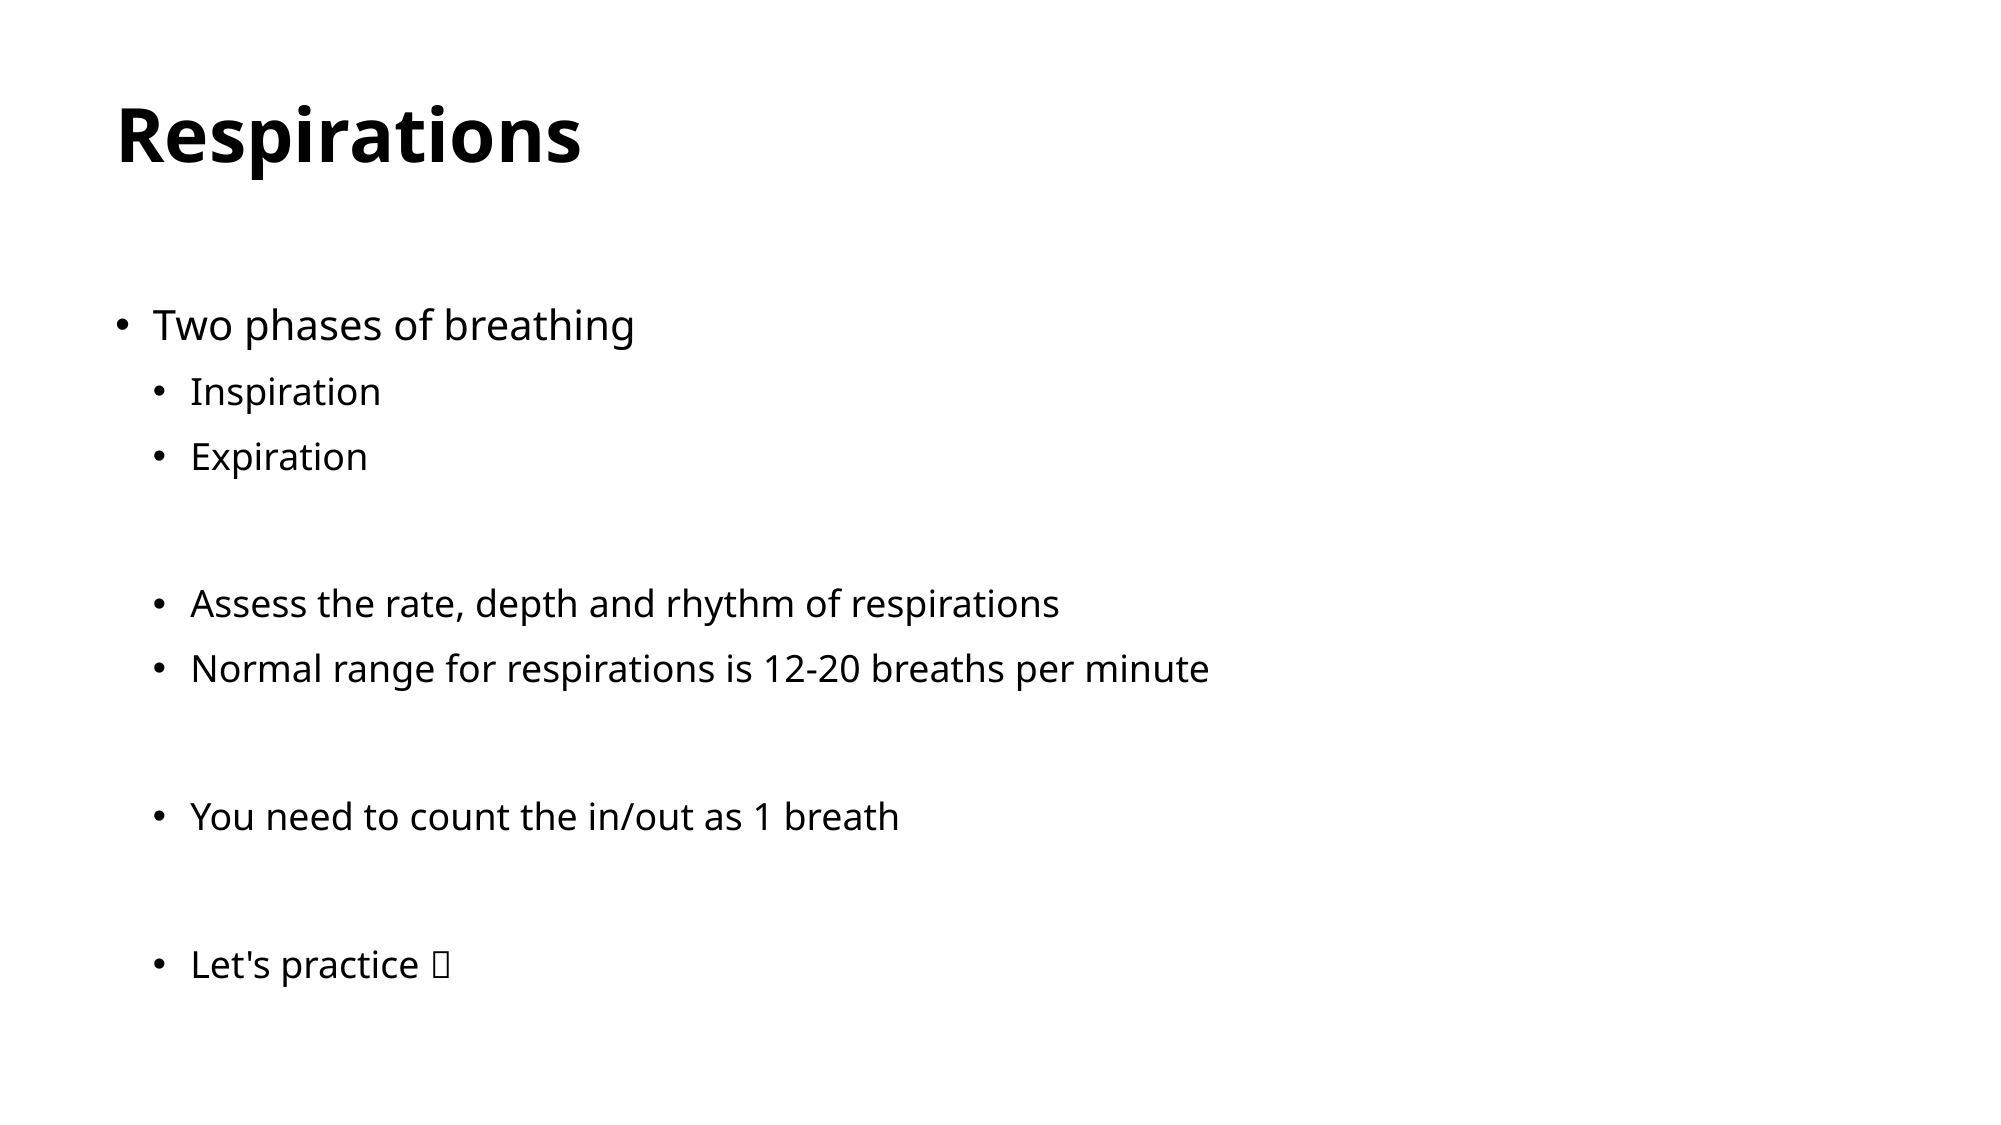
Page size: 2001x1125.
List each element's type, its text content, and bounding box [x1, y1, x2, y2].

list Two phases of breathing Inspiration Expiration Assess the rate, depth and rhythm of respirations Normal range for respirations is 12-20 breaths per minute You need to count the in/out as 1 breath Let's practice  [100, 281, 1849, 1035]
title Respirations [100, 90, 1849, 276]
